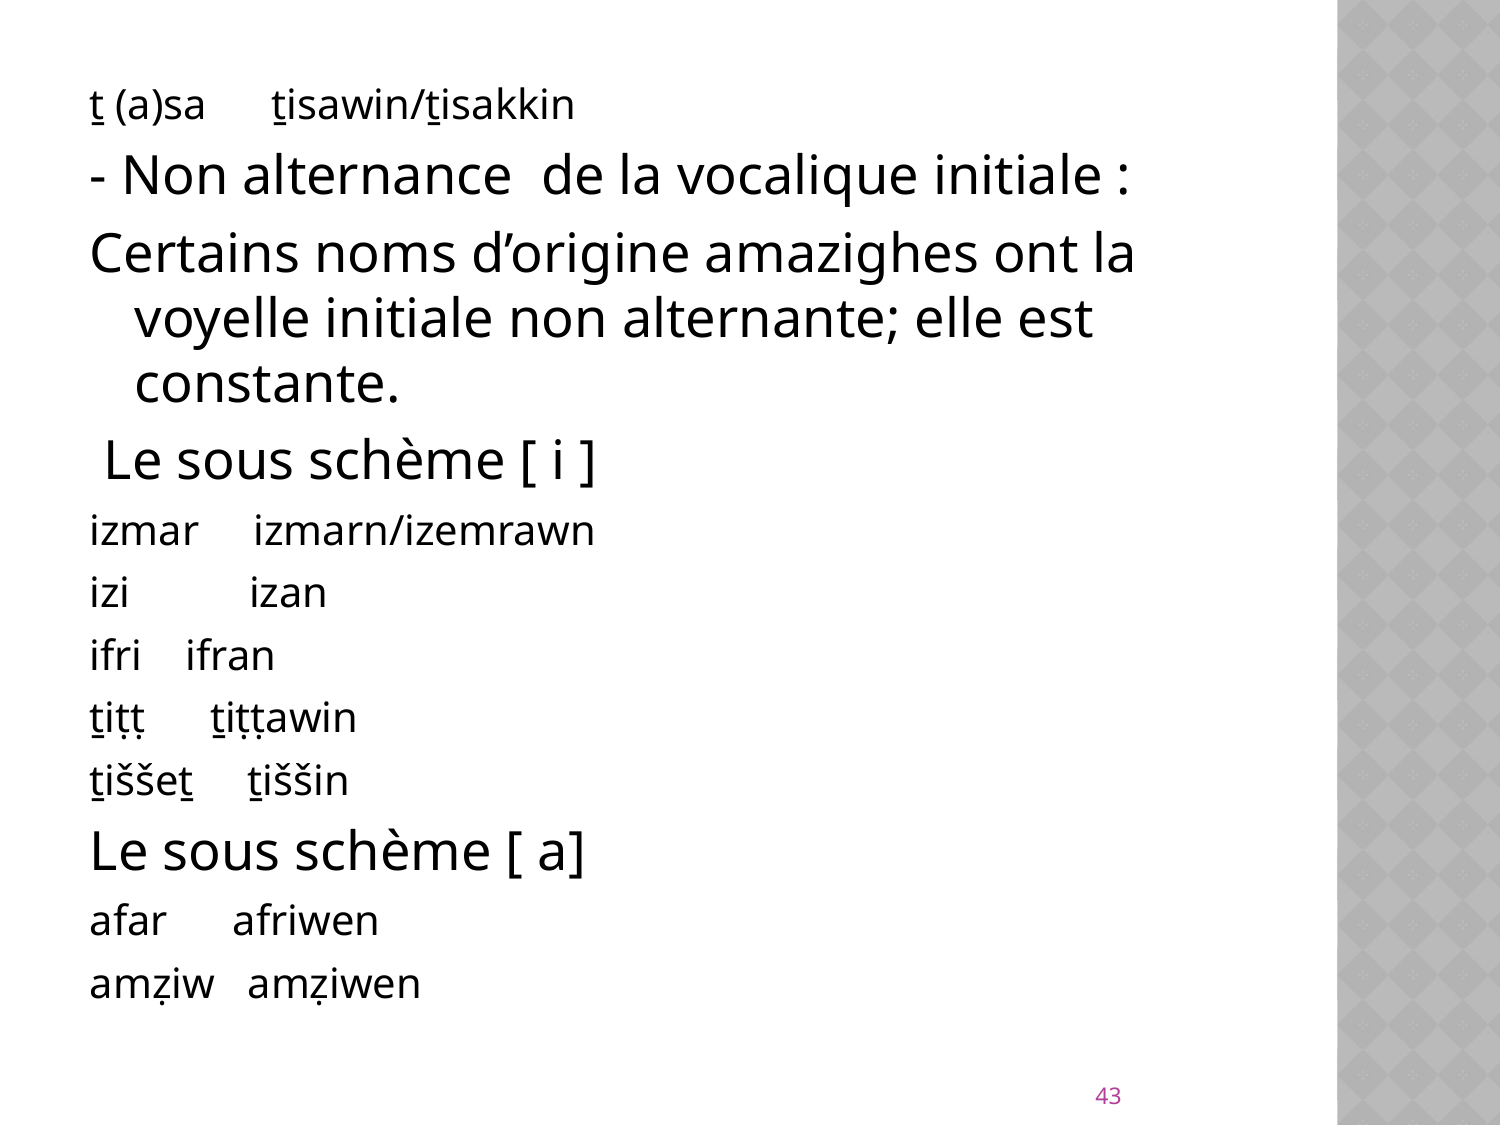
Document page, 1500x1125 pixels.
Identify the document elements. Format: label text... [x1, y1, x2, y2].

slide_number 43 [1025, 1075, 1122, 1113]
list ṯ (a)sa ṯisawin/ṯisakkin - Non alternance de la vocalique initiale : Certains noms d’origine amazighes ont la voyelle initiale non alternante; elle est constante. Le sous schème [ i ] izmar izmarn/izemrawn izi izan ifri ifran ṯiṭṭ ṯiṭṭawin ṯiššeṯ ṯiššin Le sous schème [ a] afar afriwen amẓiw amẓiwen [75, 70, 1263, 1059]
